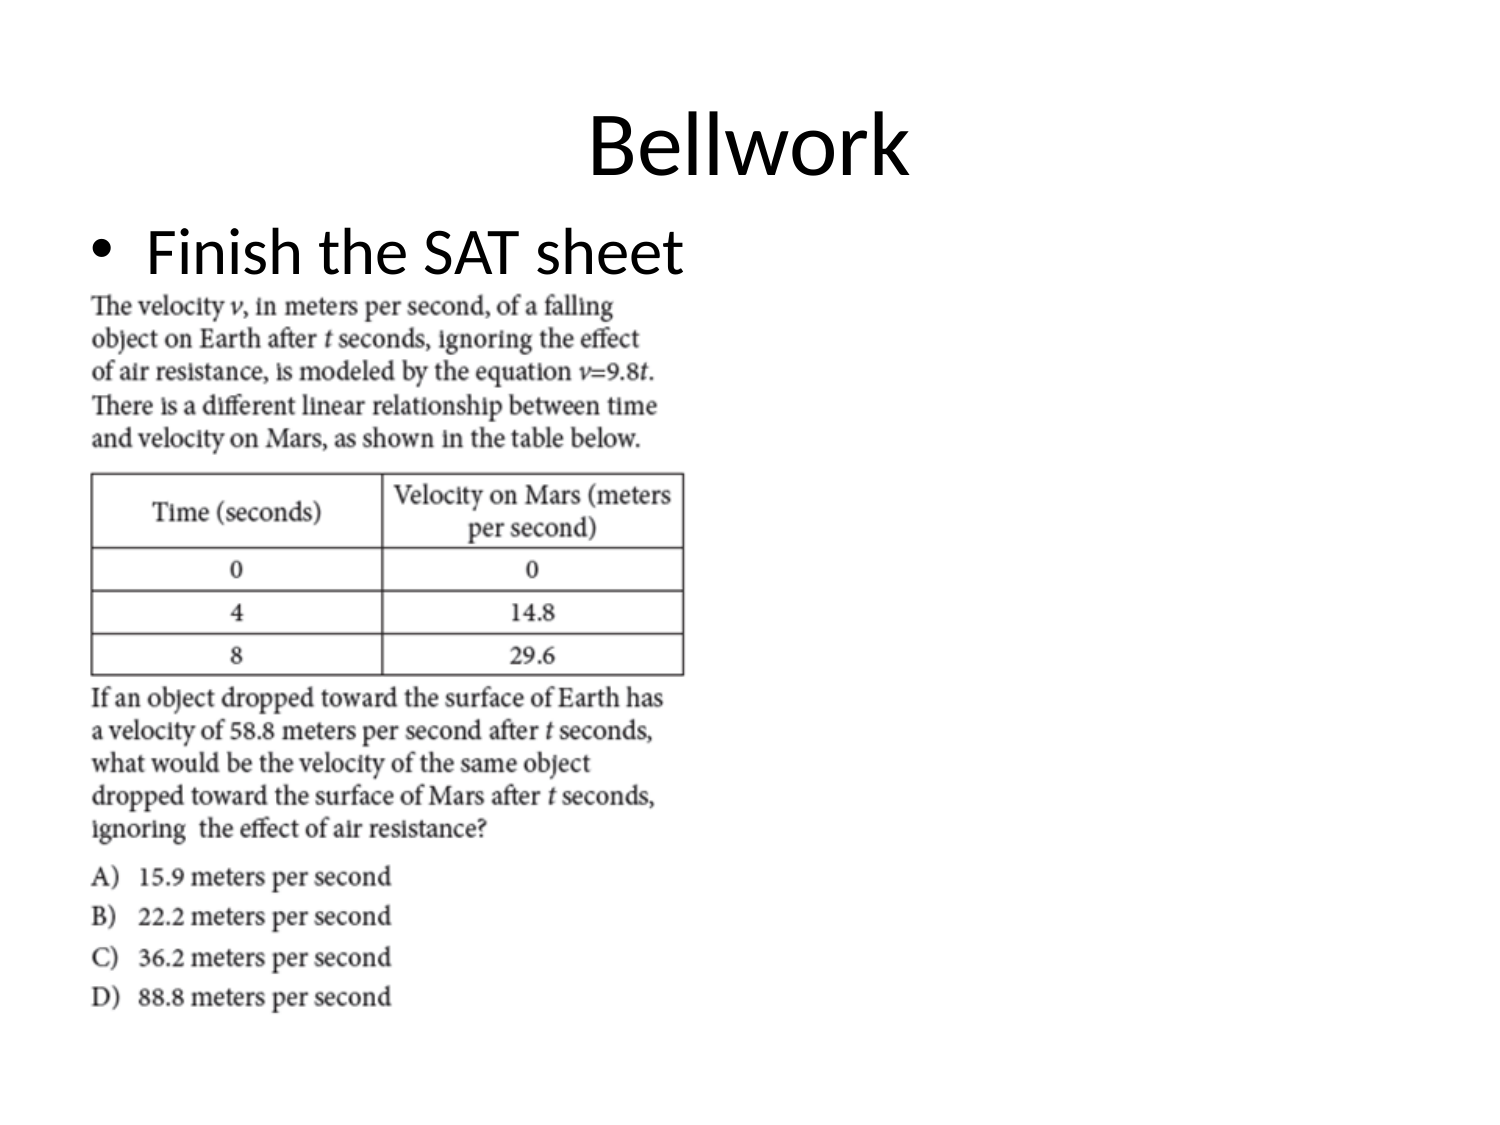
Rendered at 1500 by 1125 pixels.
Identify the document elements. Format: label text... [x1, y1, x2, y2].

list Finish the SAT sheet [75, 200, 1425, 943]
title Bellwork [75, 45, 1425, 200]
picture [74, 282, 712, 1082]
